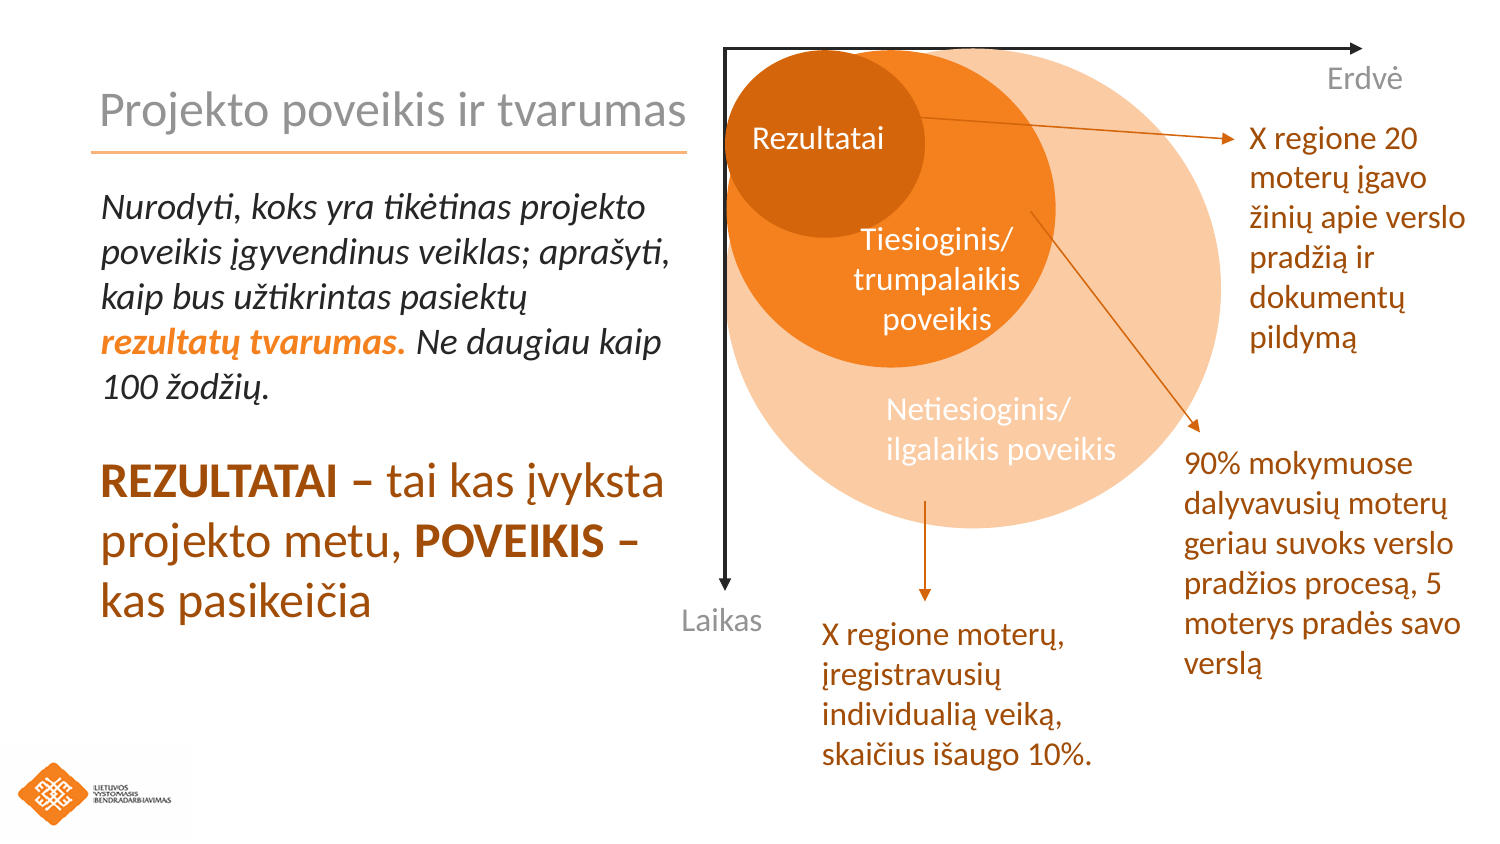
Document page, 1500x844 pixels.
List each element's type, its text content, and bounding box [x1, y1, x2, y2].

text_box Rezultatai [737, 108, 913, 171]
text_box 90% mokymuose dalyvavusių moterų geriau suvoks verslo pradžios procesą, 5 moterys pradės savo verslą [1168, 434, 1500, 635]
text_box Projekto poveikis ir tvarumas [84, 68, 715, 157]
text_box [1030, 210, 1201, 433]
text_box [871, 57, 1024, 111]
text_box Erdvė [1312, 48, 1439, 108]
text_box [729, 57, 928, 239]
text_box X regione 20 moterų įgavo žinių apie verslo pradžią ir dokumentų pildymą [1234, 108, 1491, 381]
text_box [729, 180, 1025, 370]
text_box X regione moterų, įregistravusių individualią veiką, skaičius išaugo 10%. [807, 604, 1153, 844]
text_box [1046, 148, 1224, 379]
text_box [729, 251, 1168, 531]
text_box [863, 113, 1235, 140]
picture [0, 746, 190, 841]
text_box Tiesioginis/ trumpalaikis poveikis [807, 210, 1029, 286]
text_box REZULTATAI – tai kas įvyksta projekto metu, POVEIKIS – kas pasikeičia [86, 440, 683, 529]
text_box Netiesioginis/ ilgalaikis poveikis [871, 380, 1134, 443]
text_box [949, 57, 1144, 111]
text_box [901, 148, 1058, 210]
text_box Laikas [666, 590, 813, 654]
text_box Nurodyti, koks yra tikėtinas projekto poveikis įgyvendinus veiklas; aprašyti, kaip bus užtikrintas pasiektų rezultatų tvarumas. Ne daugiau kaip 100 žodžių. [86, 175, 688, 422]
